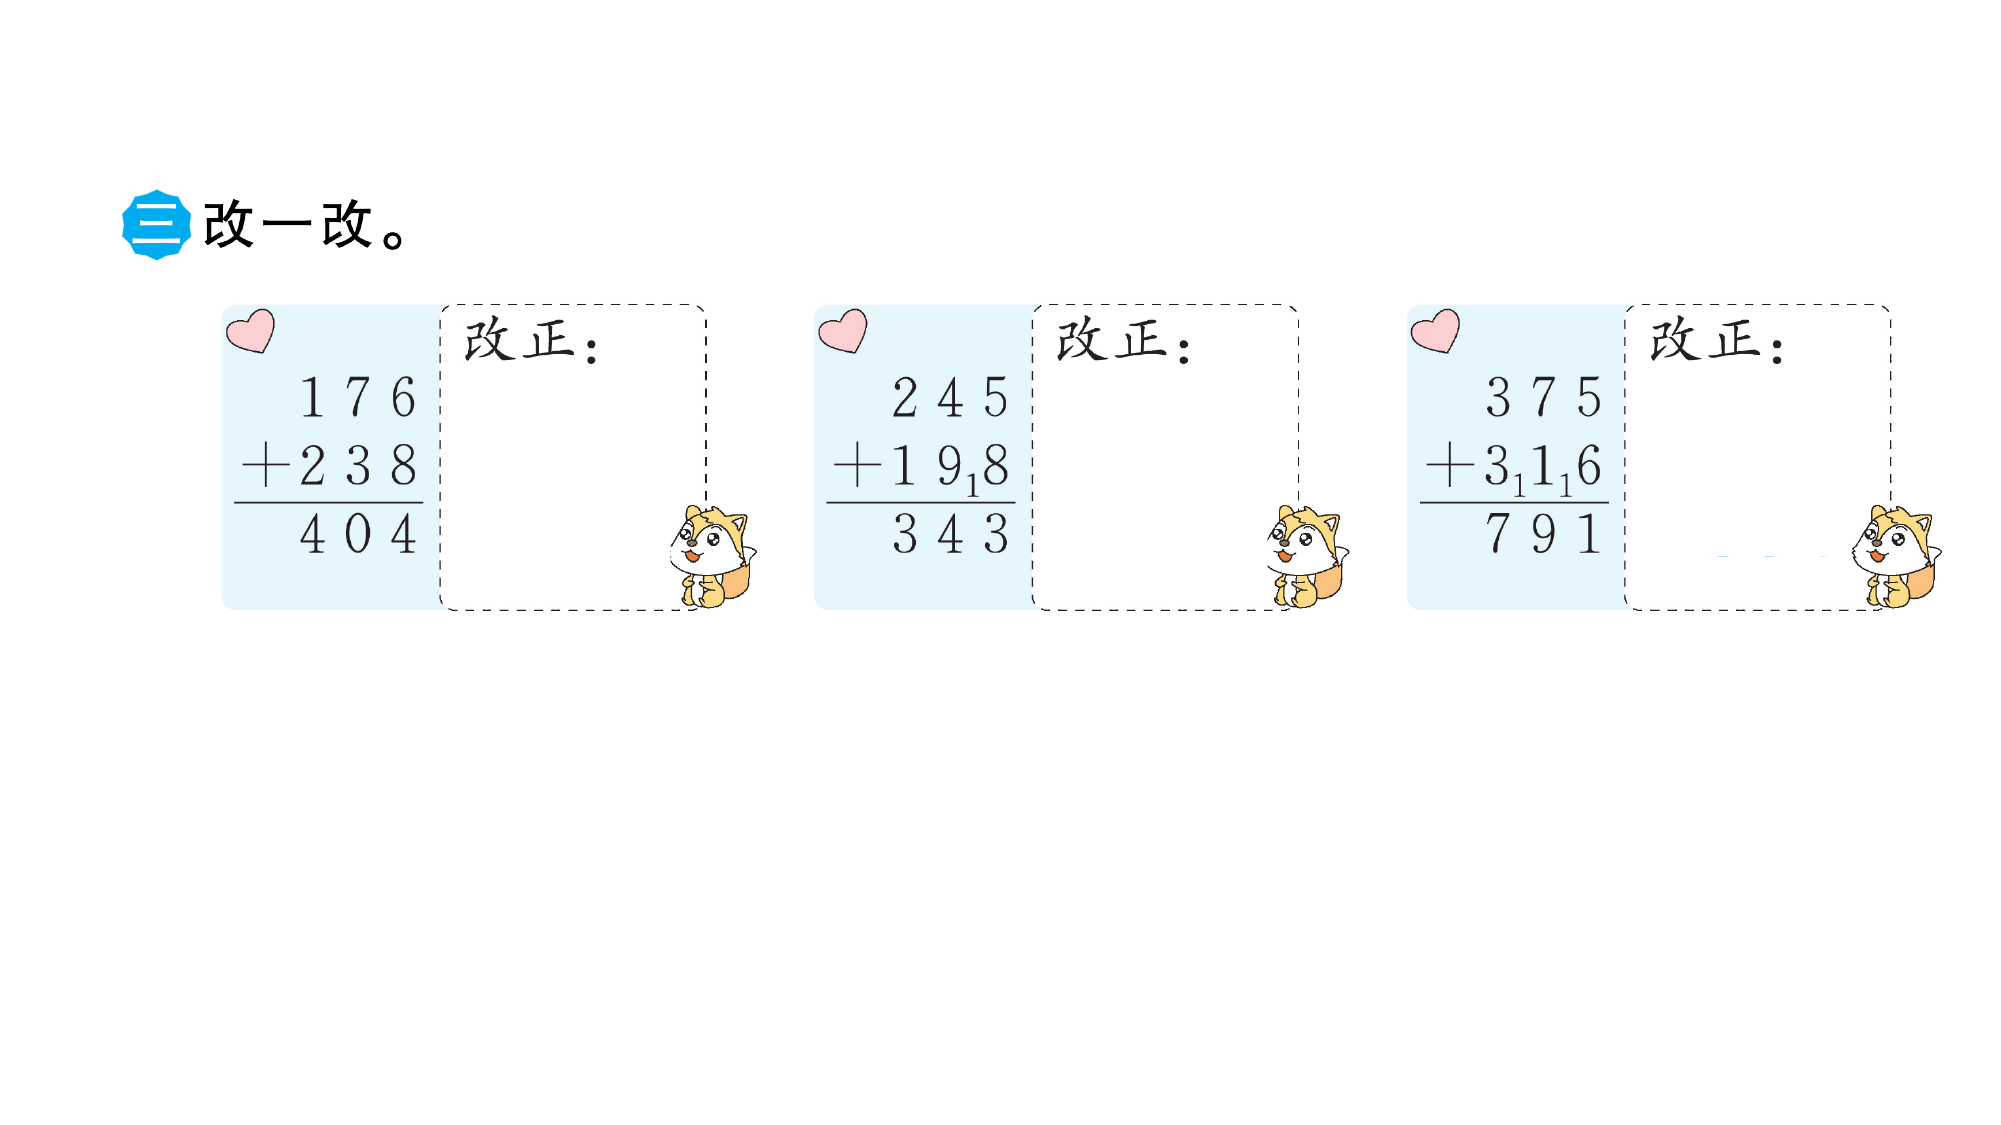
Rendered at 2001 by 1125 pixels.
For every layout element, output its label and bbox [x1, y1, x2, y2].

picture [118, 177, 2000, 614]
